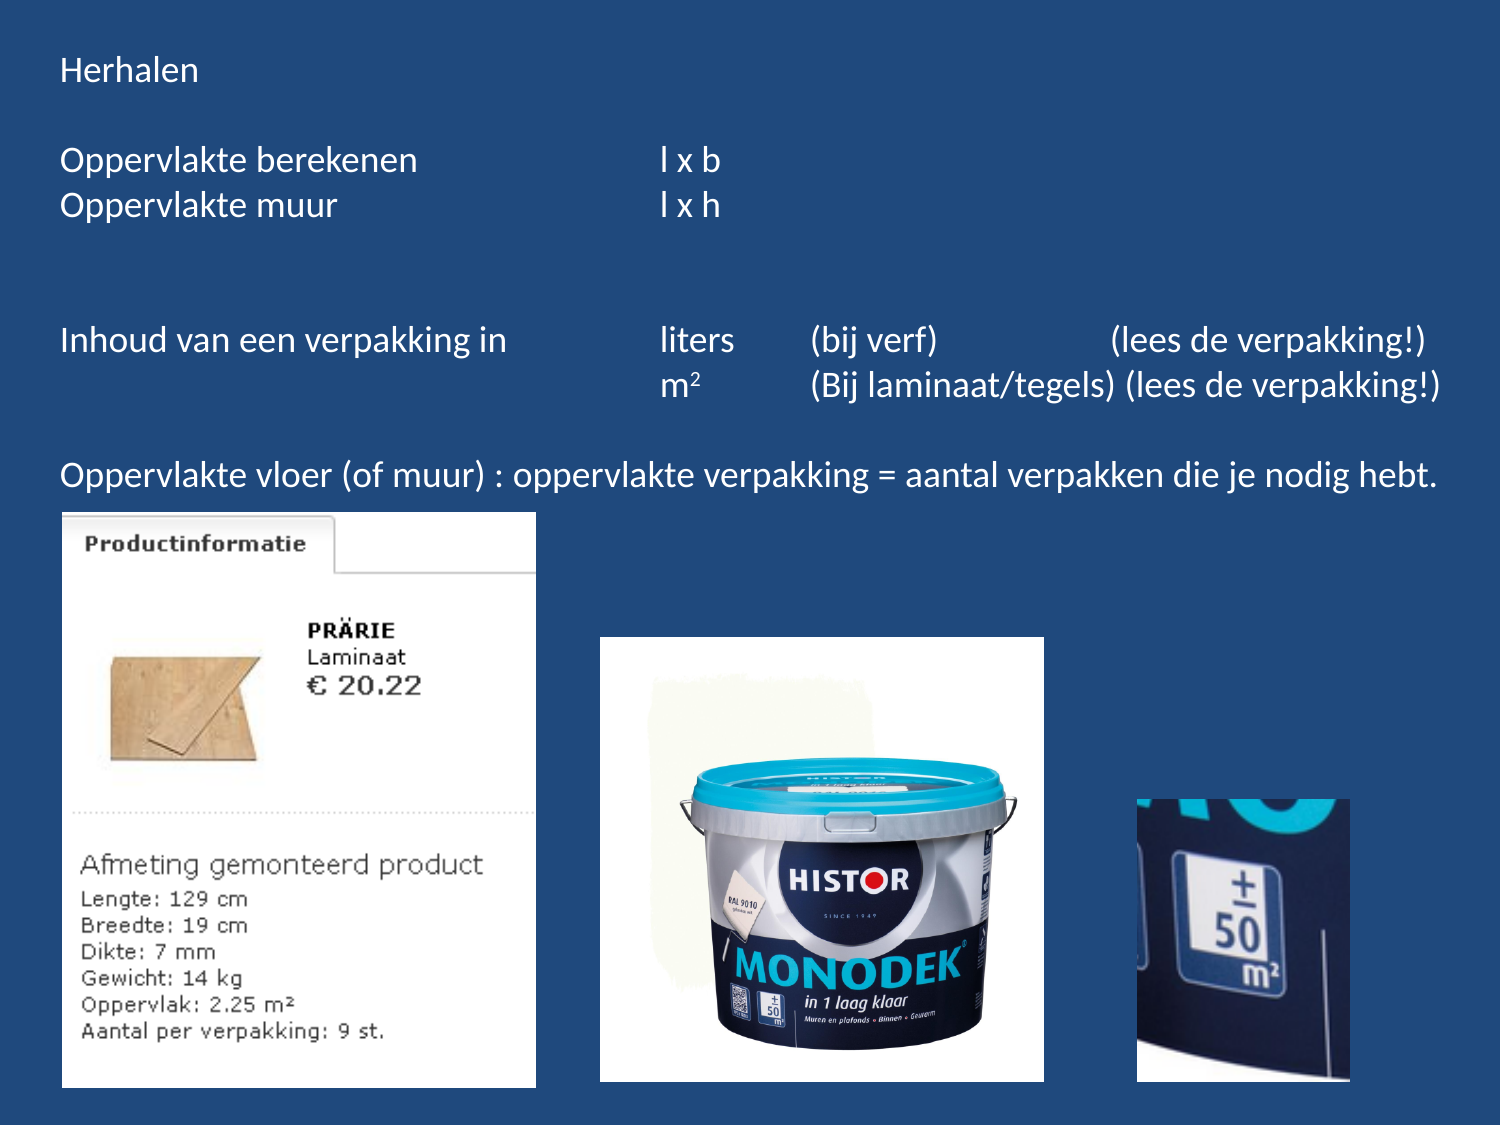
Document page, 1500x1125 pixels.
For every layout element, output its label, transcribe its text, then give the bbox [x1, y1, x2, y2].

picture [1263, 799, 1295, 810]
picture [1137, 799, 1351, 1082]
picture [599, 637, 1044, 1082]
text_box Herhalen Oppervlakte berekenen l x b Oppervlakte muur l x h Inhoud van een verpakking in liters (bij verf) (lees de verpakking!) m2 (Bij laminaat/tegels) (lees de verpakking!) Oppervlakte vloer (of muur) : oppervlakte verpakking = aantal verpakken die je nodig hebt. [45, 37, 1457, 503]
picture [62, 512, 536, 1088]
